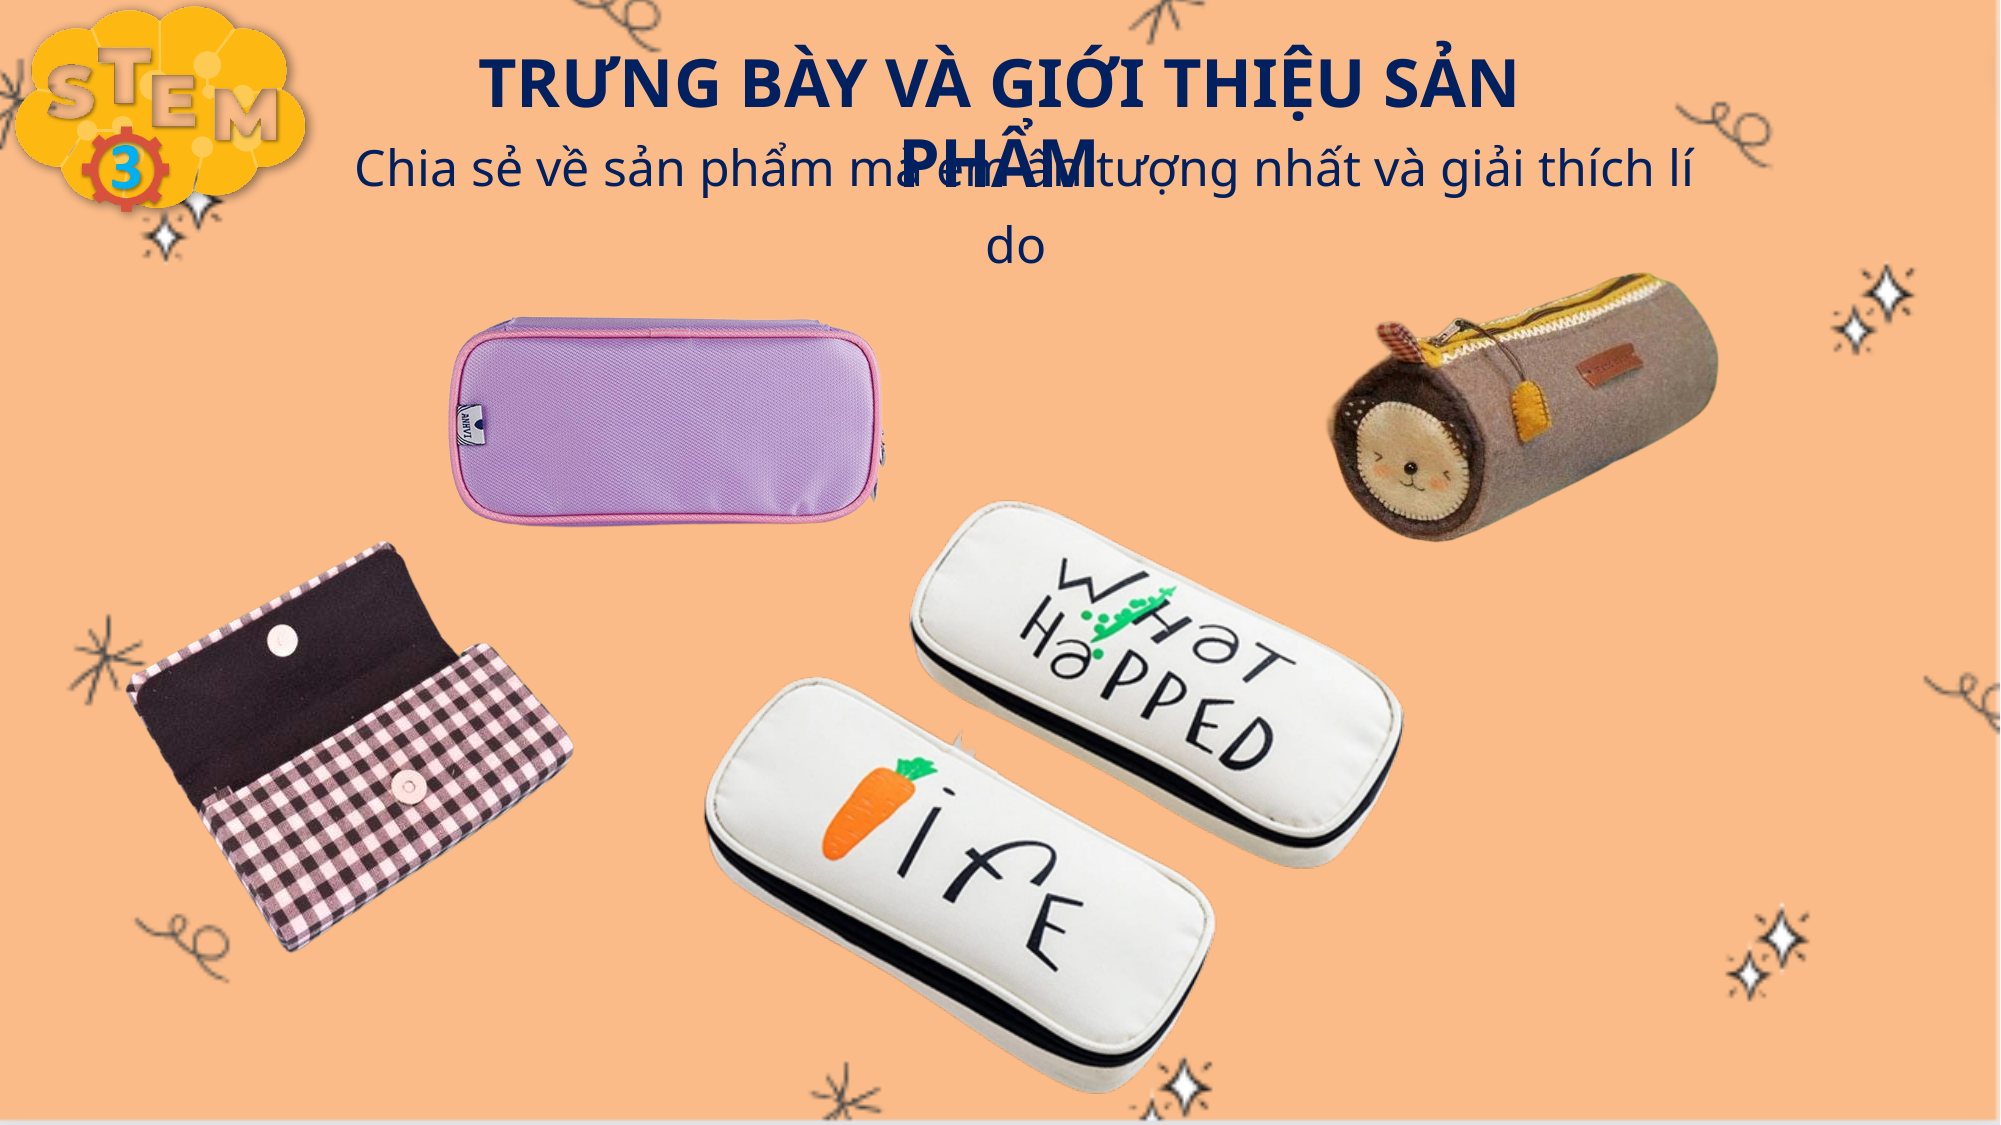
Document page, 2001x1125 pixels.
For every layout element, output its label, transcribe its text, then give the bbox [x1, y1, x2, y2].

text_box Chia sẻ về sản phẩm mà em ấn tượng nhất và giải thích lí do [335, 129, 1715, 284]
picture [0, 0, 2001, 1125]
text_box TRƯNG BÀY VÀ GIỚI THIỆU SẢN PHẨM [374, 33, 1626, 129]
